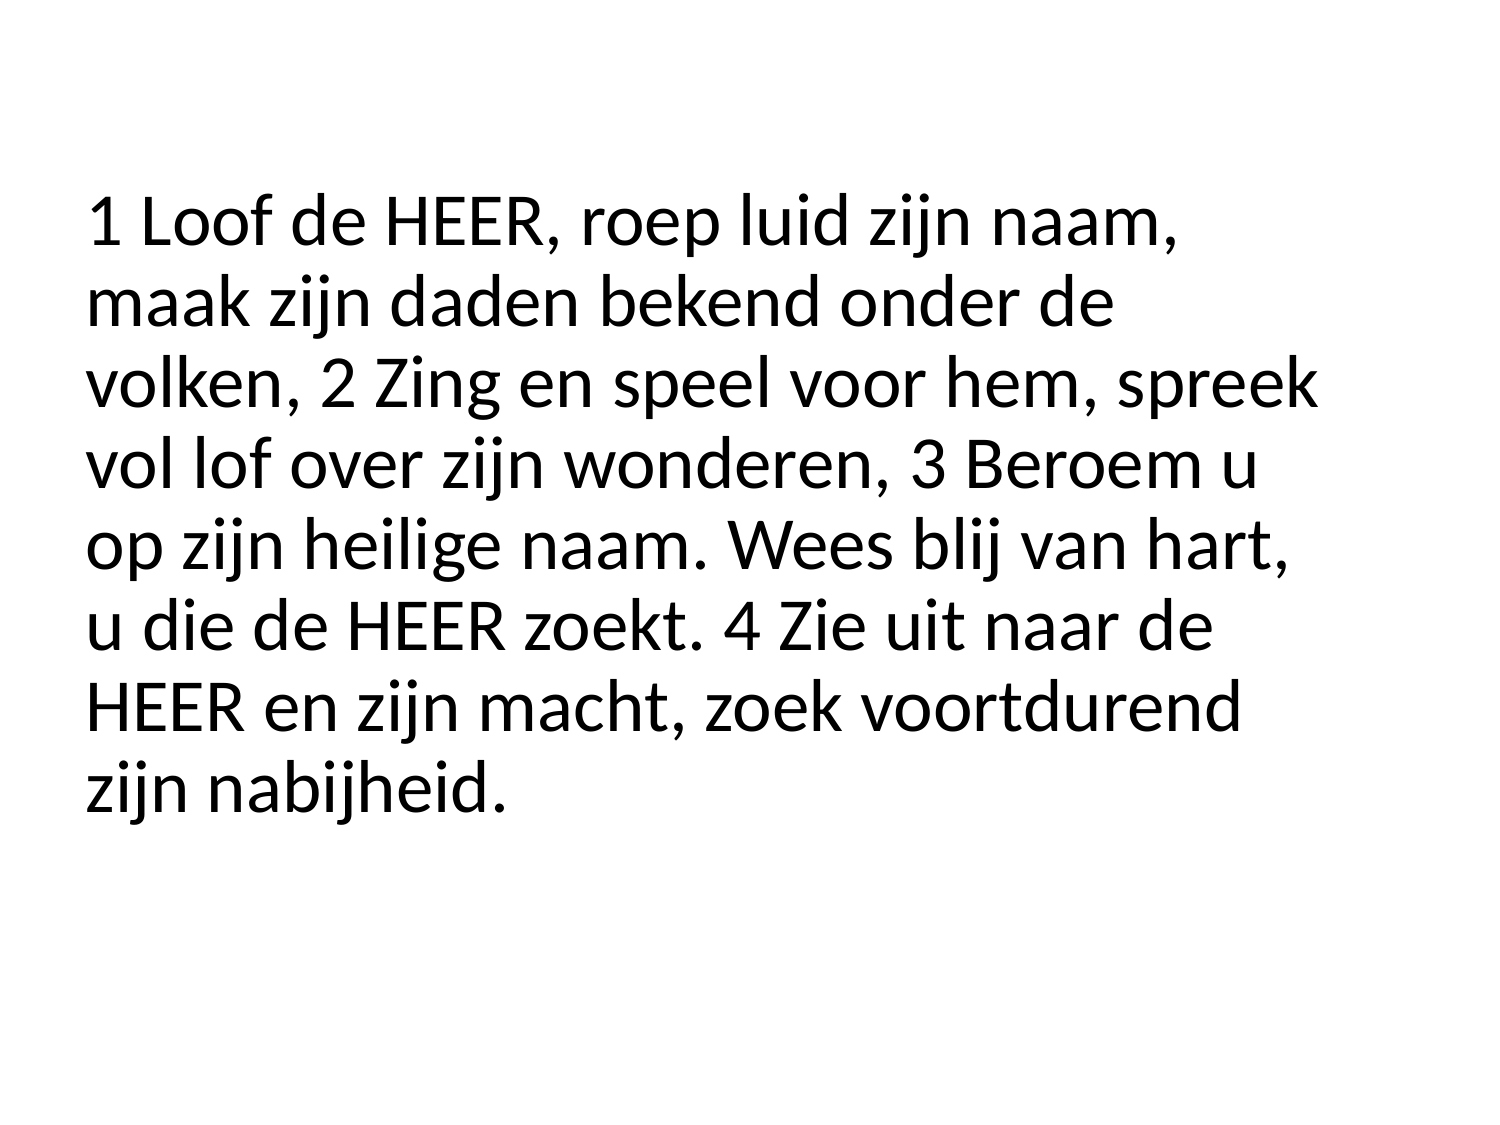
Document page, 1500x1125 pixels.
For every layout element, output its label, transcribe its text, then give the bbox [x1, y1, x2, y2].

list 1 Loof de HEER, roep luid zijn naam, maak zijn daden bekend onder de volken, 2 Zing en speel voor hem, spreek vol lof over zijn wonderen, 3 Beroem u op zijn heilige naam. Wees blij van hart, u die de HEER zoekt. 4 Zie uit naar de HEER en zijn macht, zoek voortdurend zijn nabijheid. [70, 173, 1350, 901]
